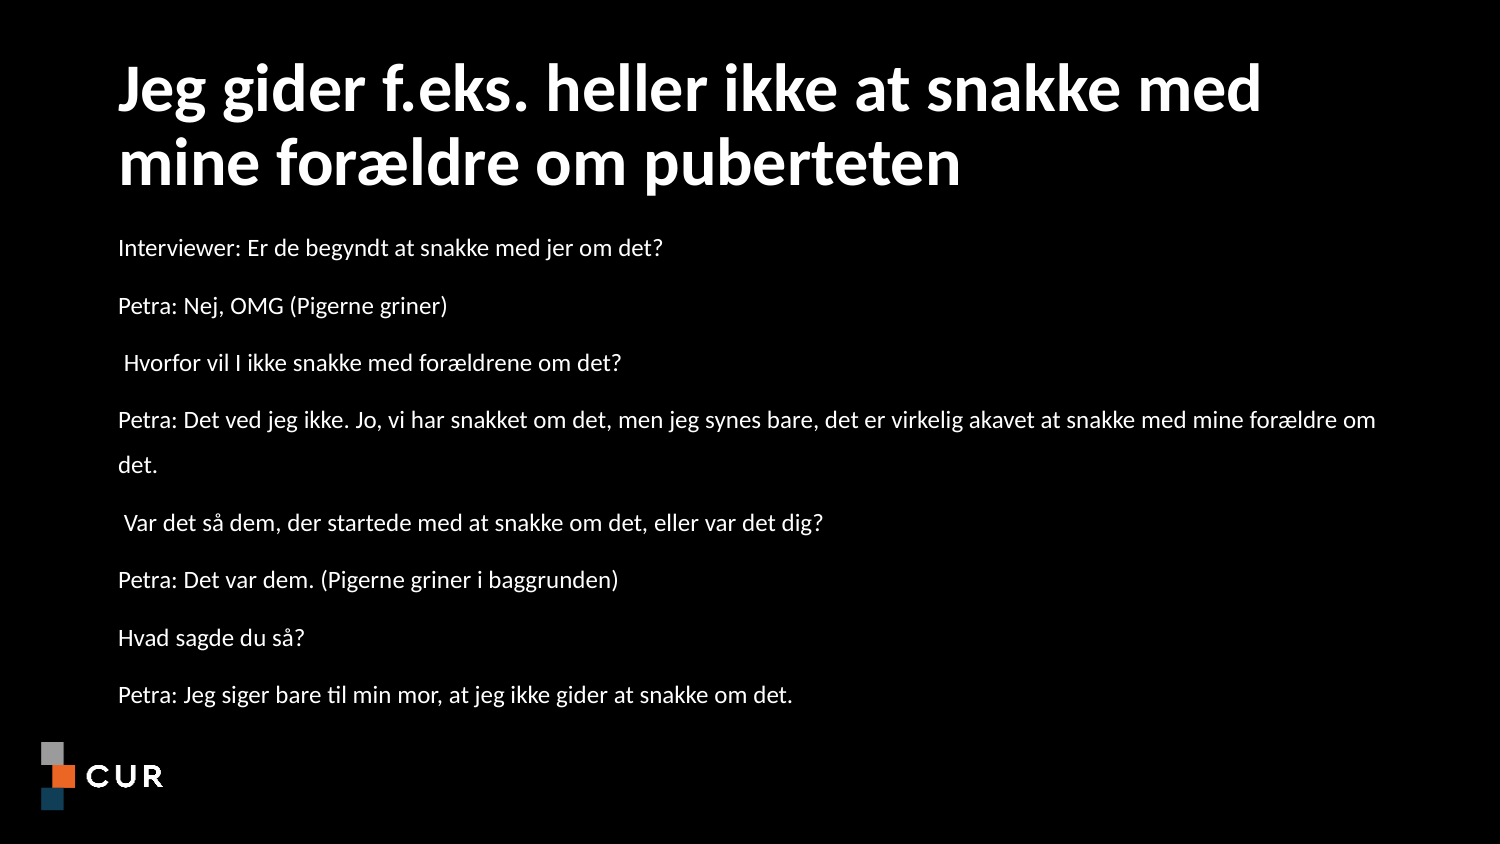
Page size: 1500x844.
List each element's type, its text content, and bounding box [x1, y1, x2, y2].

picture [29, 738, 167, 819]
list Interviewer: Er de begyndt at snakke med jer om det? Petra: Nej, OMG (Pigerne griner) Hvorfor vil I ikke snakke med forældrene om det? Petra: Det ved jeg ikke. Jo, vi har snakket om det, men jeg synes bare, det er virkelig akavet at snakke med mine forældre om det. Var det så dem, der startede med at snakke om det, eller var det dig? Petra: Det var dem. (Pigerne griner i baggrunden) Hvad sagde du så? Petra: Jeg siger bare til min mor, at jeg ikke gider at snakke om det. [103, 166, 1397, 765]
title Jeg gider f.eks. heller ikke at snakke med mine forældre om puberteten [103, 44, 1397, 166]
